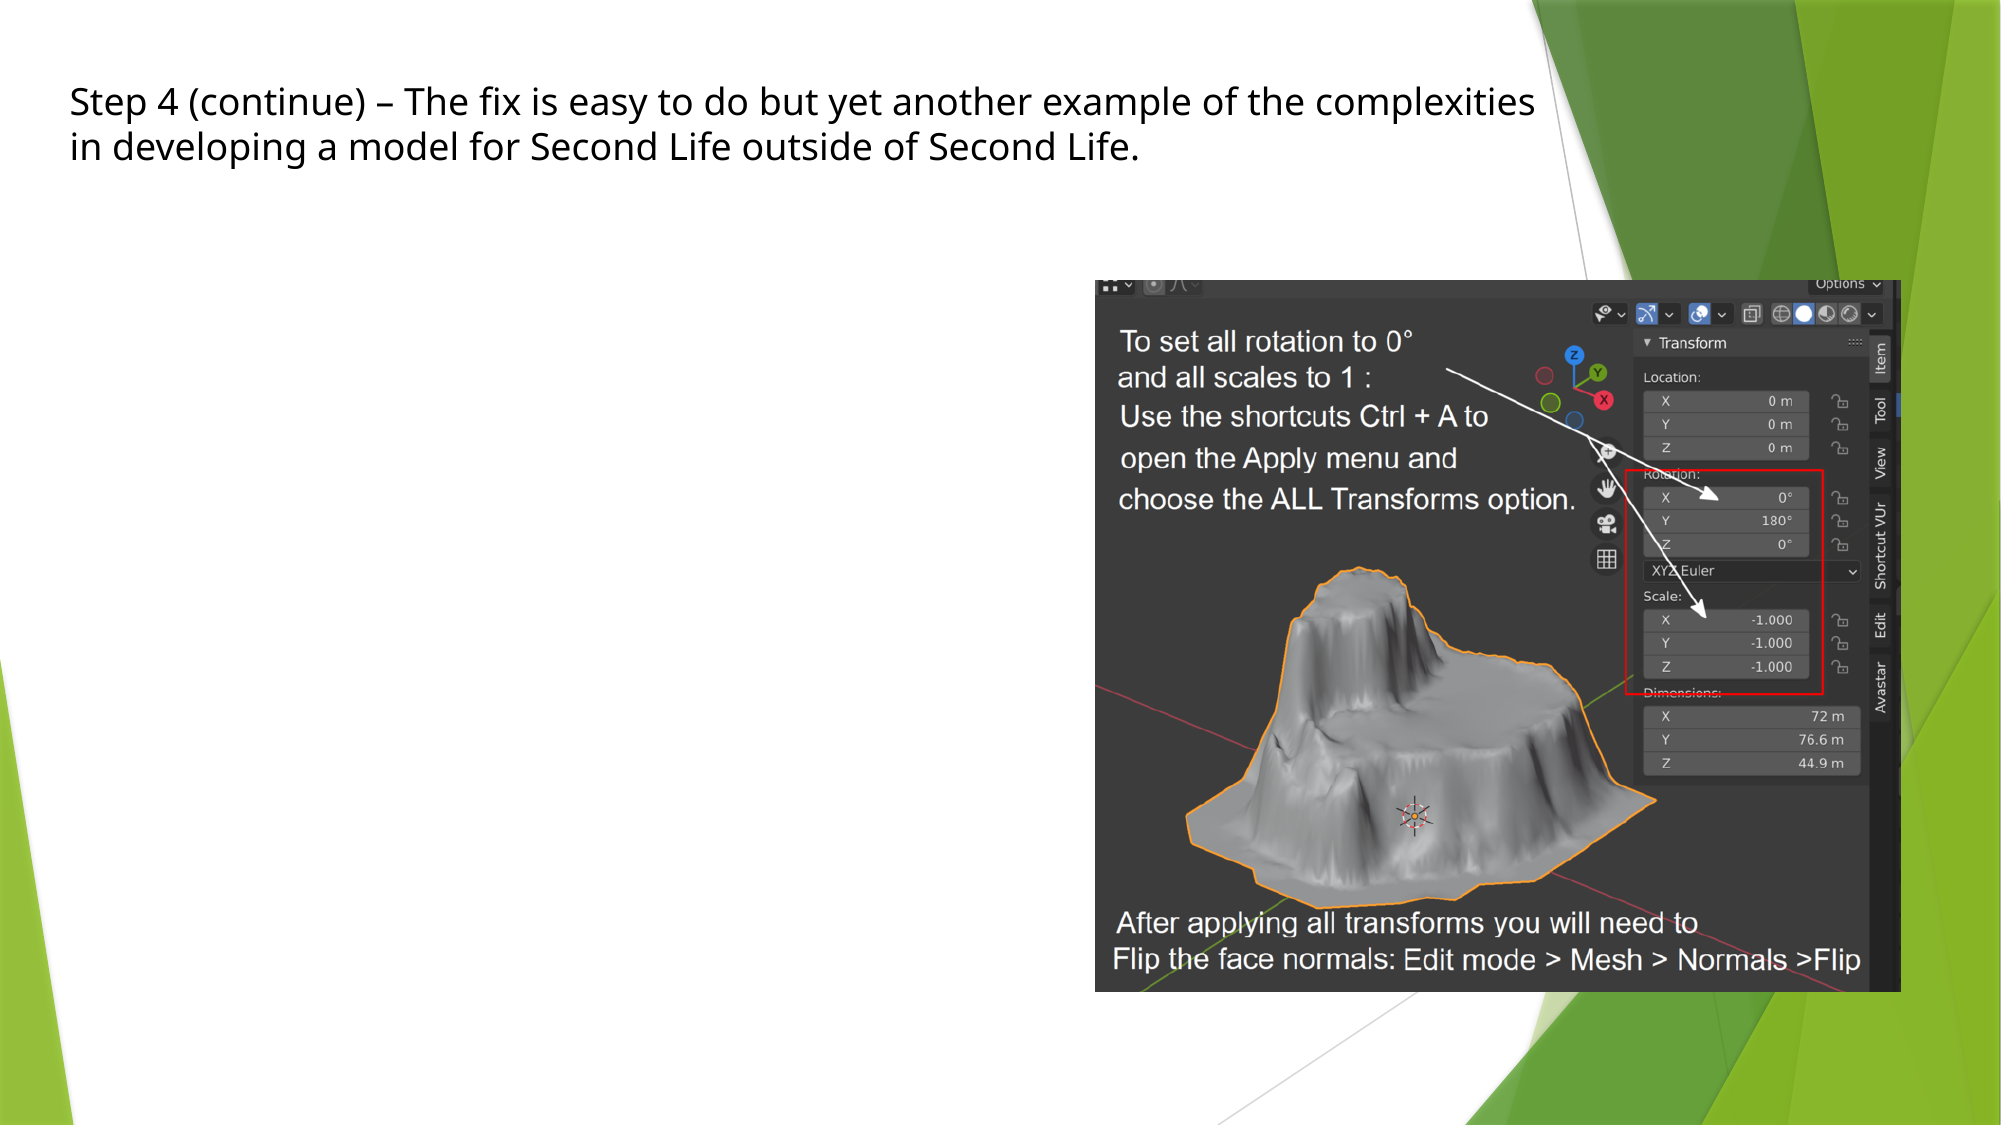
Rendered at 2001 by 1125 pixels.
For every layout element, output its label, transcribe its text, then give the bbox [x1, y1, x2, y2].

text_box Step 4 (continue) – The fix is easy to do but yet another example of the complexities in developing a model for Second Life outside of Second Life. [54, 70, 1559, 176]
picture [1094, 280, 1901, 992]
